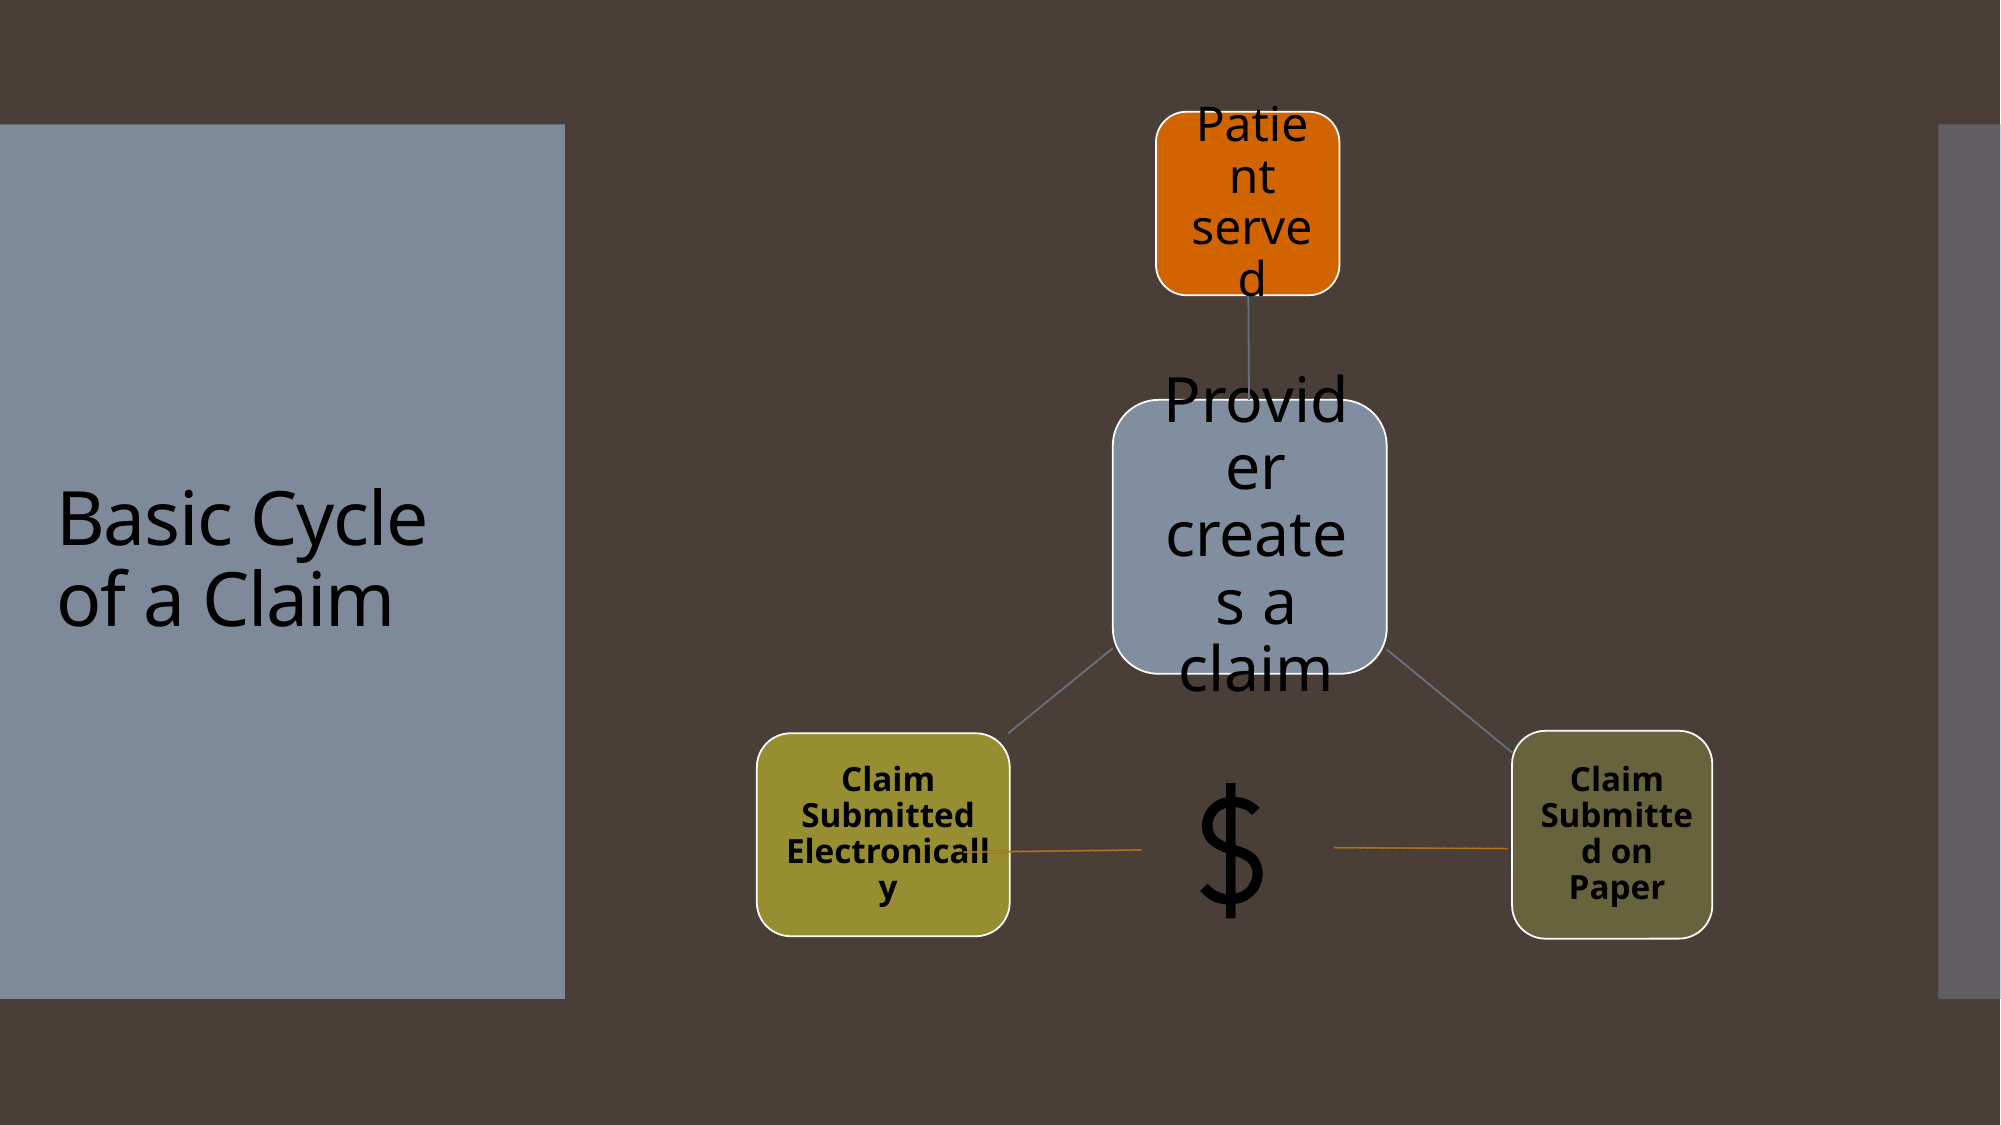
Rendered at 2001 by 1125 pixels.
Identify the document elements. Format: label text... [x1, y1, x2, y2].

picture [1155, 775, 1306, 926]
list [634, 68, 1835, 982]
title Basic Cycle of a Claim [41, 184, 525, 940]
picture [1352, 792, 1489, 905]
picture [981, 792, 1123, 909]
